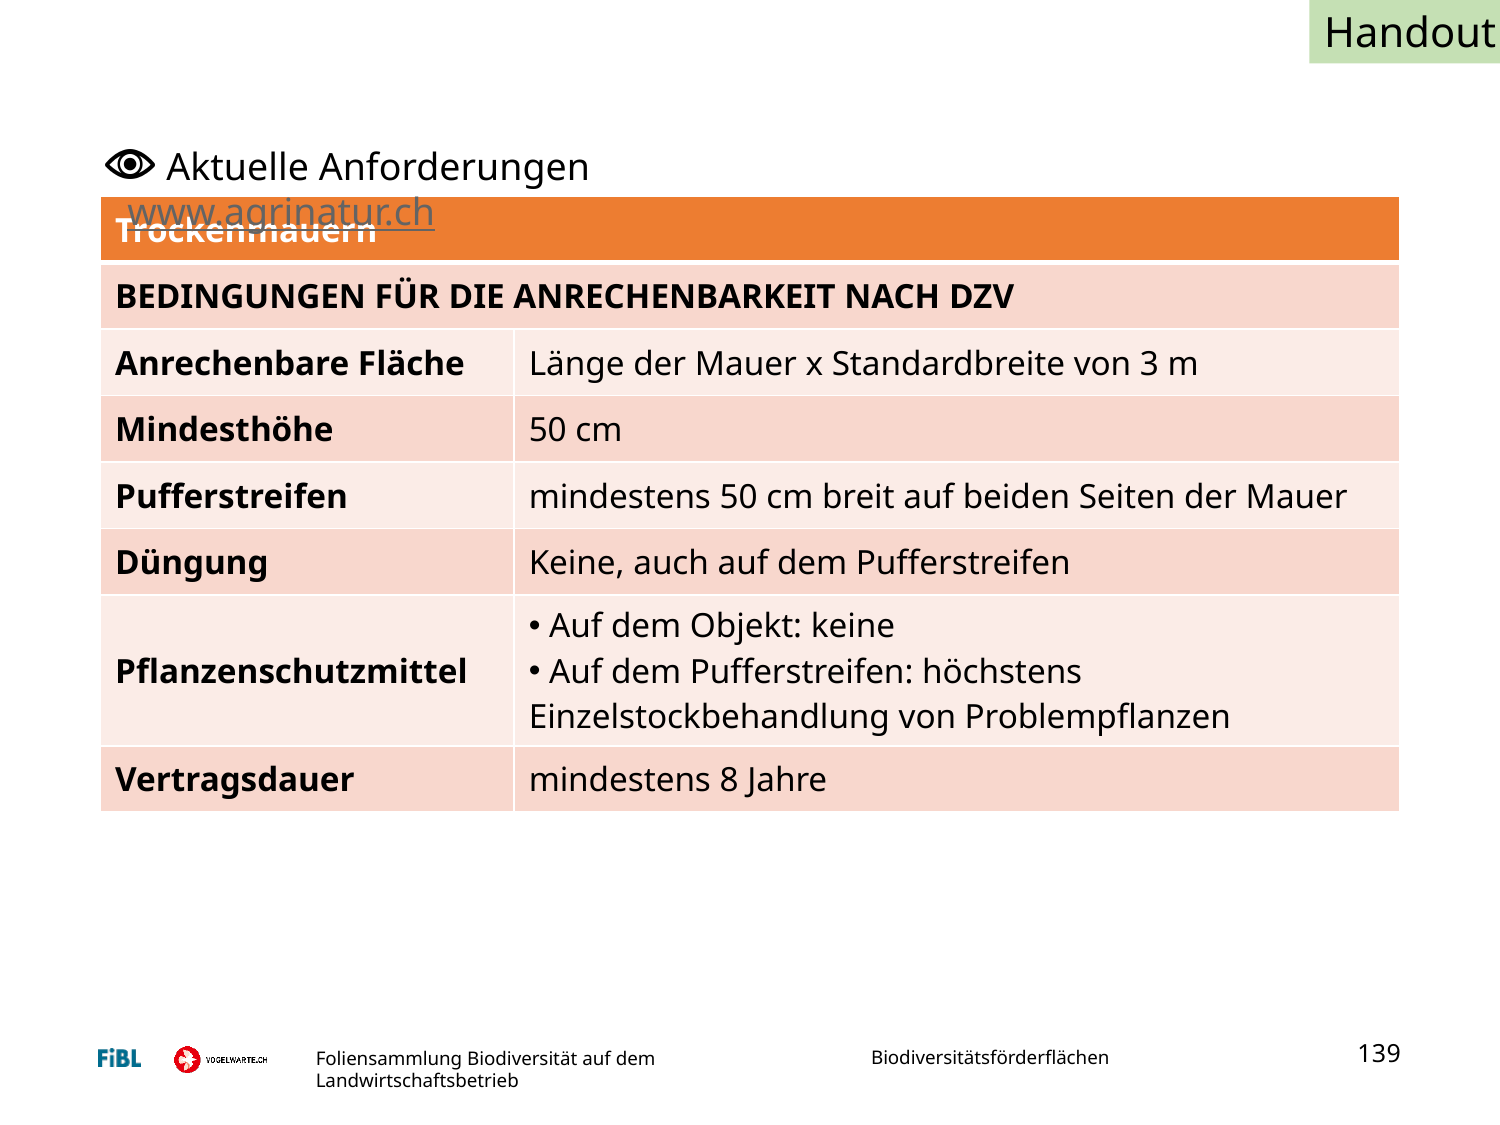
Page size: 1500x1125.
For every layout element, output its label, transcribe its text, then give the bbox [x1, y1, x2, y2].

table_cell Pflanzenschutzmittel [101, 596, 513, 745]
table_cell Pufferstreifen [101, 463, 513, 528]
table_cell mindestens 50 cm breit auf beiden Seiten der Mauer [515, 463, 1399, 528]
table_cell Anrechenbare Fläche [101, 330, 513, 395]
table_cell 50 cm [515, 396, 1399, 461]
text_box Handout [1309, 0, 1500, 64]
table_cell Länge der Mauer x Standardbreite von 3 m [515, 330, 1399, 395]
table_cell Auf dem Objekt: keine Auf dem Pufferstreifen: höchstens Einzelstockbehandlung von Problempflanzen [515, 596, 1399, 745]
table_cell Vertragsdauer [101, 747, 513, 811]
picture [98, 1048, 141, 1067]
table_cell Mindesthöhe [101, 396, 513, 461]
table_cell mindestens 8 Jahre [515, 747, 1399, 811]
slide_number 139 [1270, 1020, 1401, 1080]
table_cell BEDINGUNGEN FÜR DIE ANRECHENBARKEIT NACH DZV [101, 265, 1399, 328]
table_header Trockenmauern [101, 197, 1399, 260]
picture [174, 1046, 267, 1073]
table_cell Düngung [101, 529, 513, 594]
table_cell Keine, auch auf dem Pufferstreifen [515, 529, 1399, 594]
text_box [100, 134, 904, 197]
